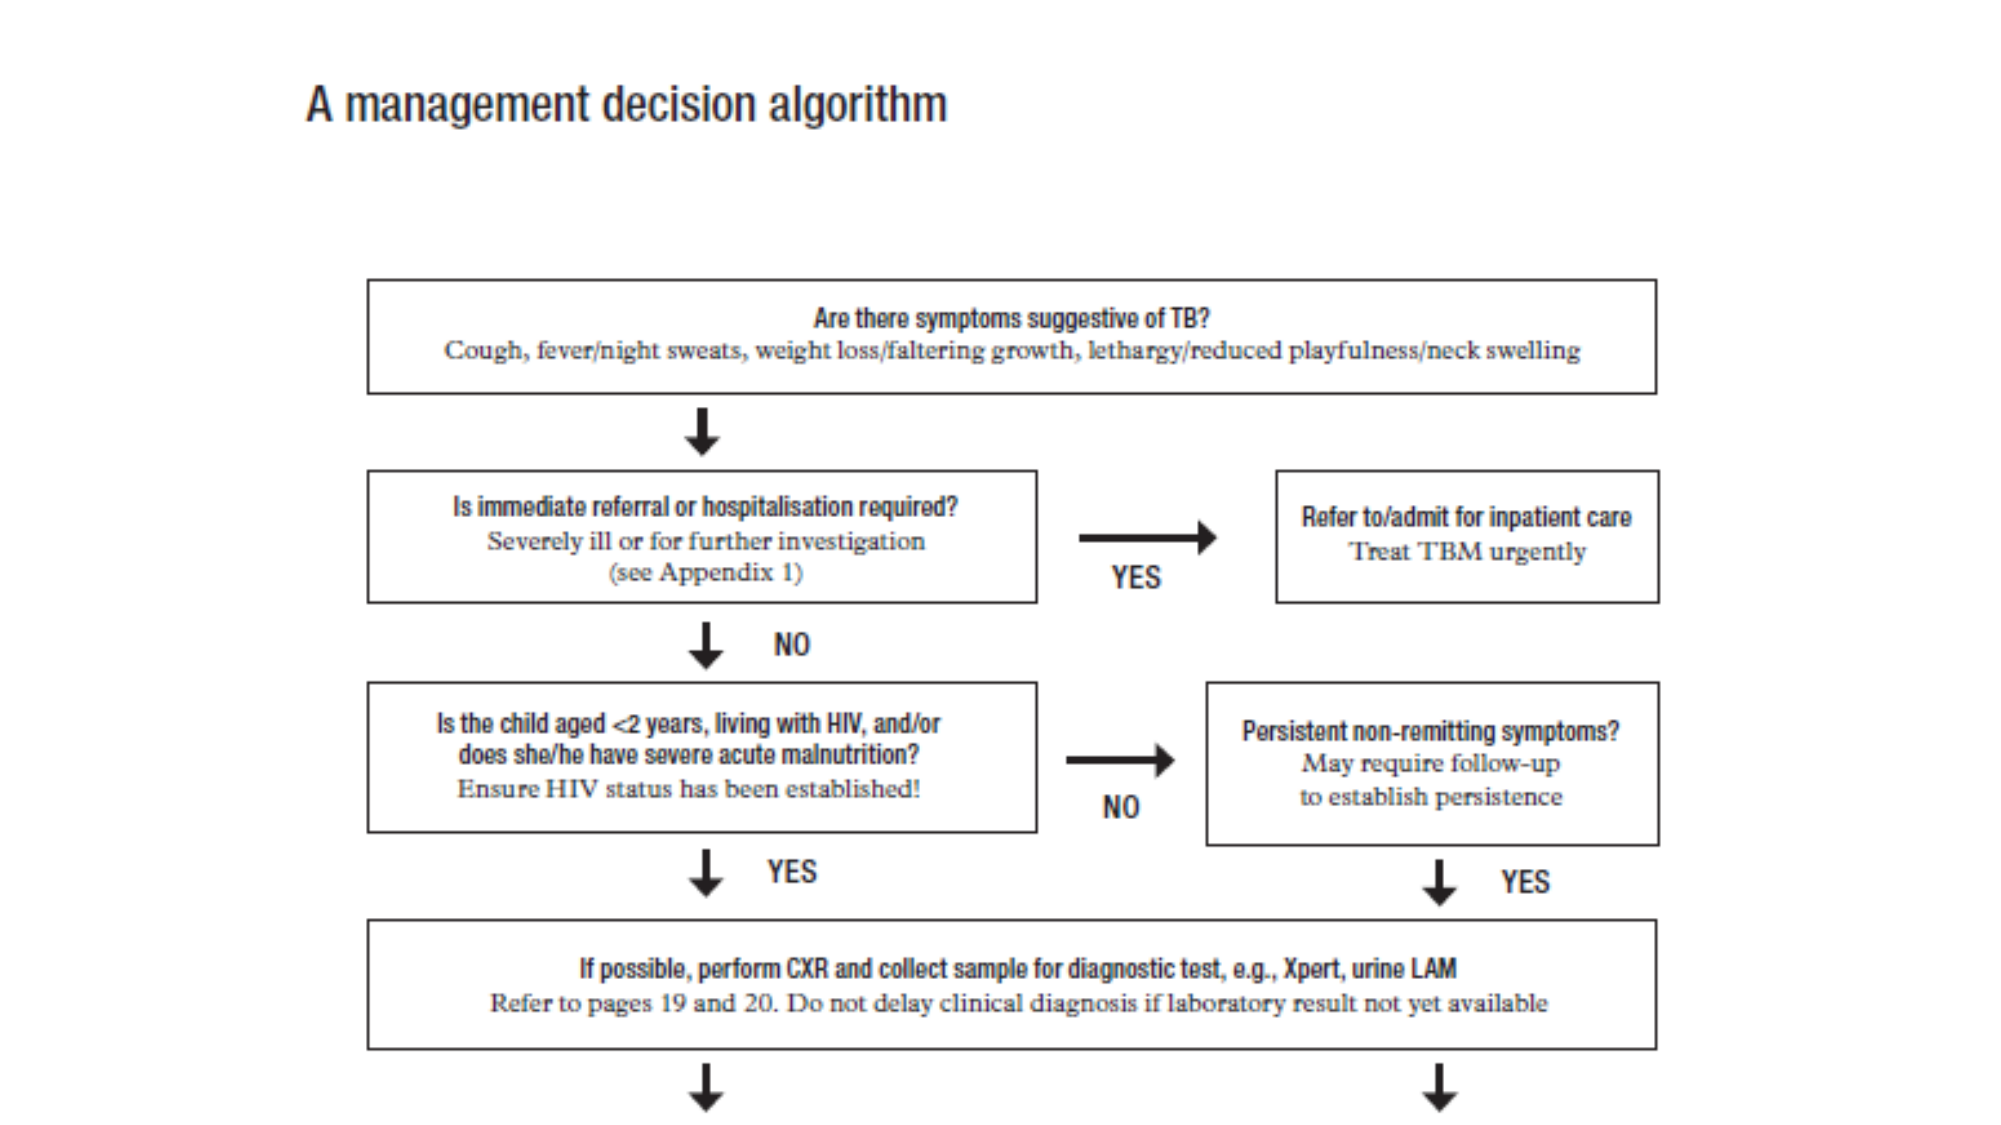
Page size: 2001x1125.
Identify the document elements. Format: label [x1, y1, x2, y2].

picture [174, 0, 1826, 1125]
